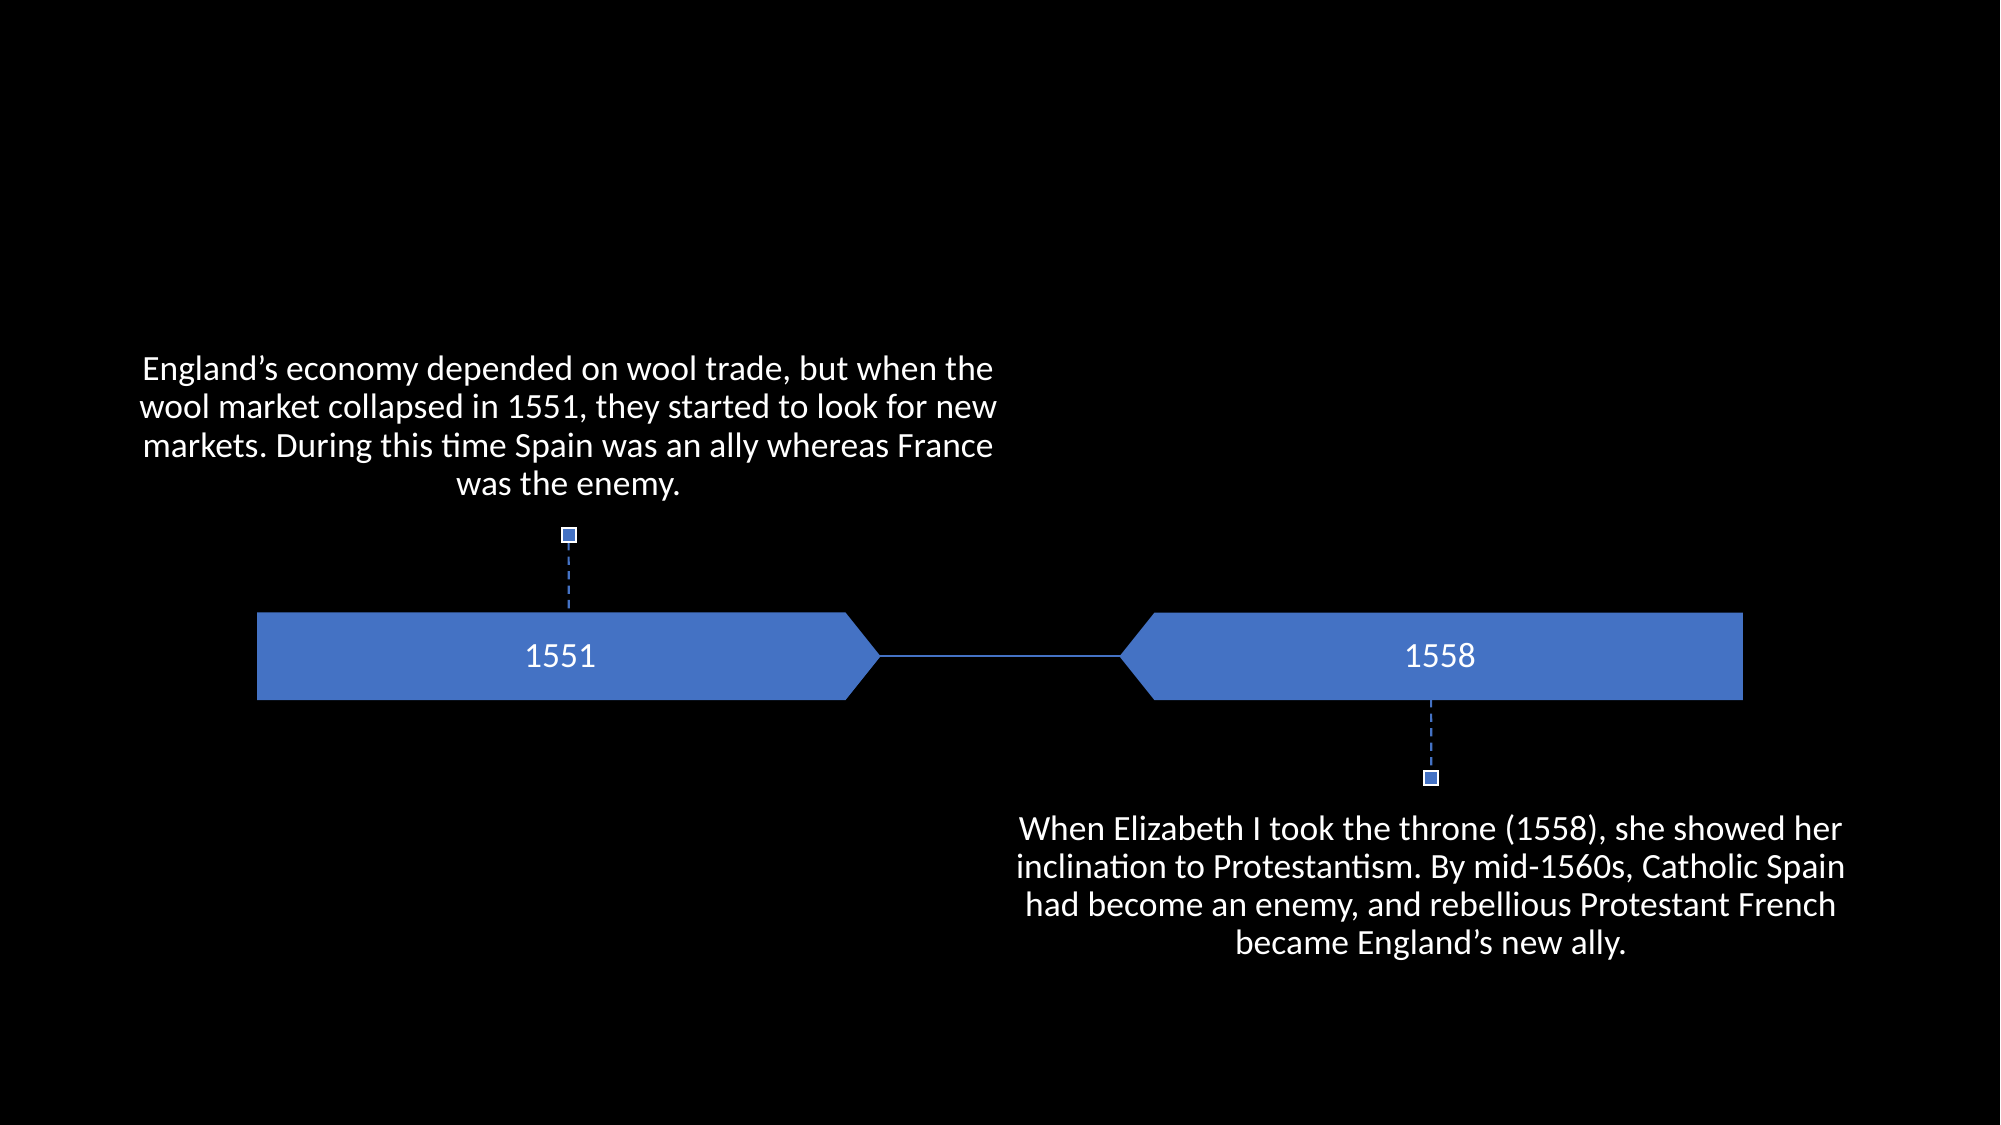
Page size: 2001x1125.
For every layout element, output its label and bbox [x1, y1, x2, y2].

list [137, 299, 1863, 1014]
